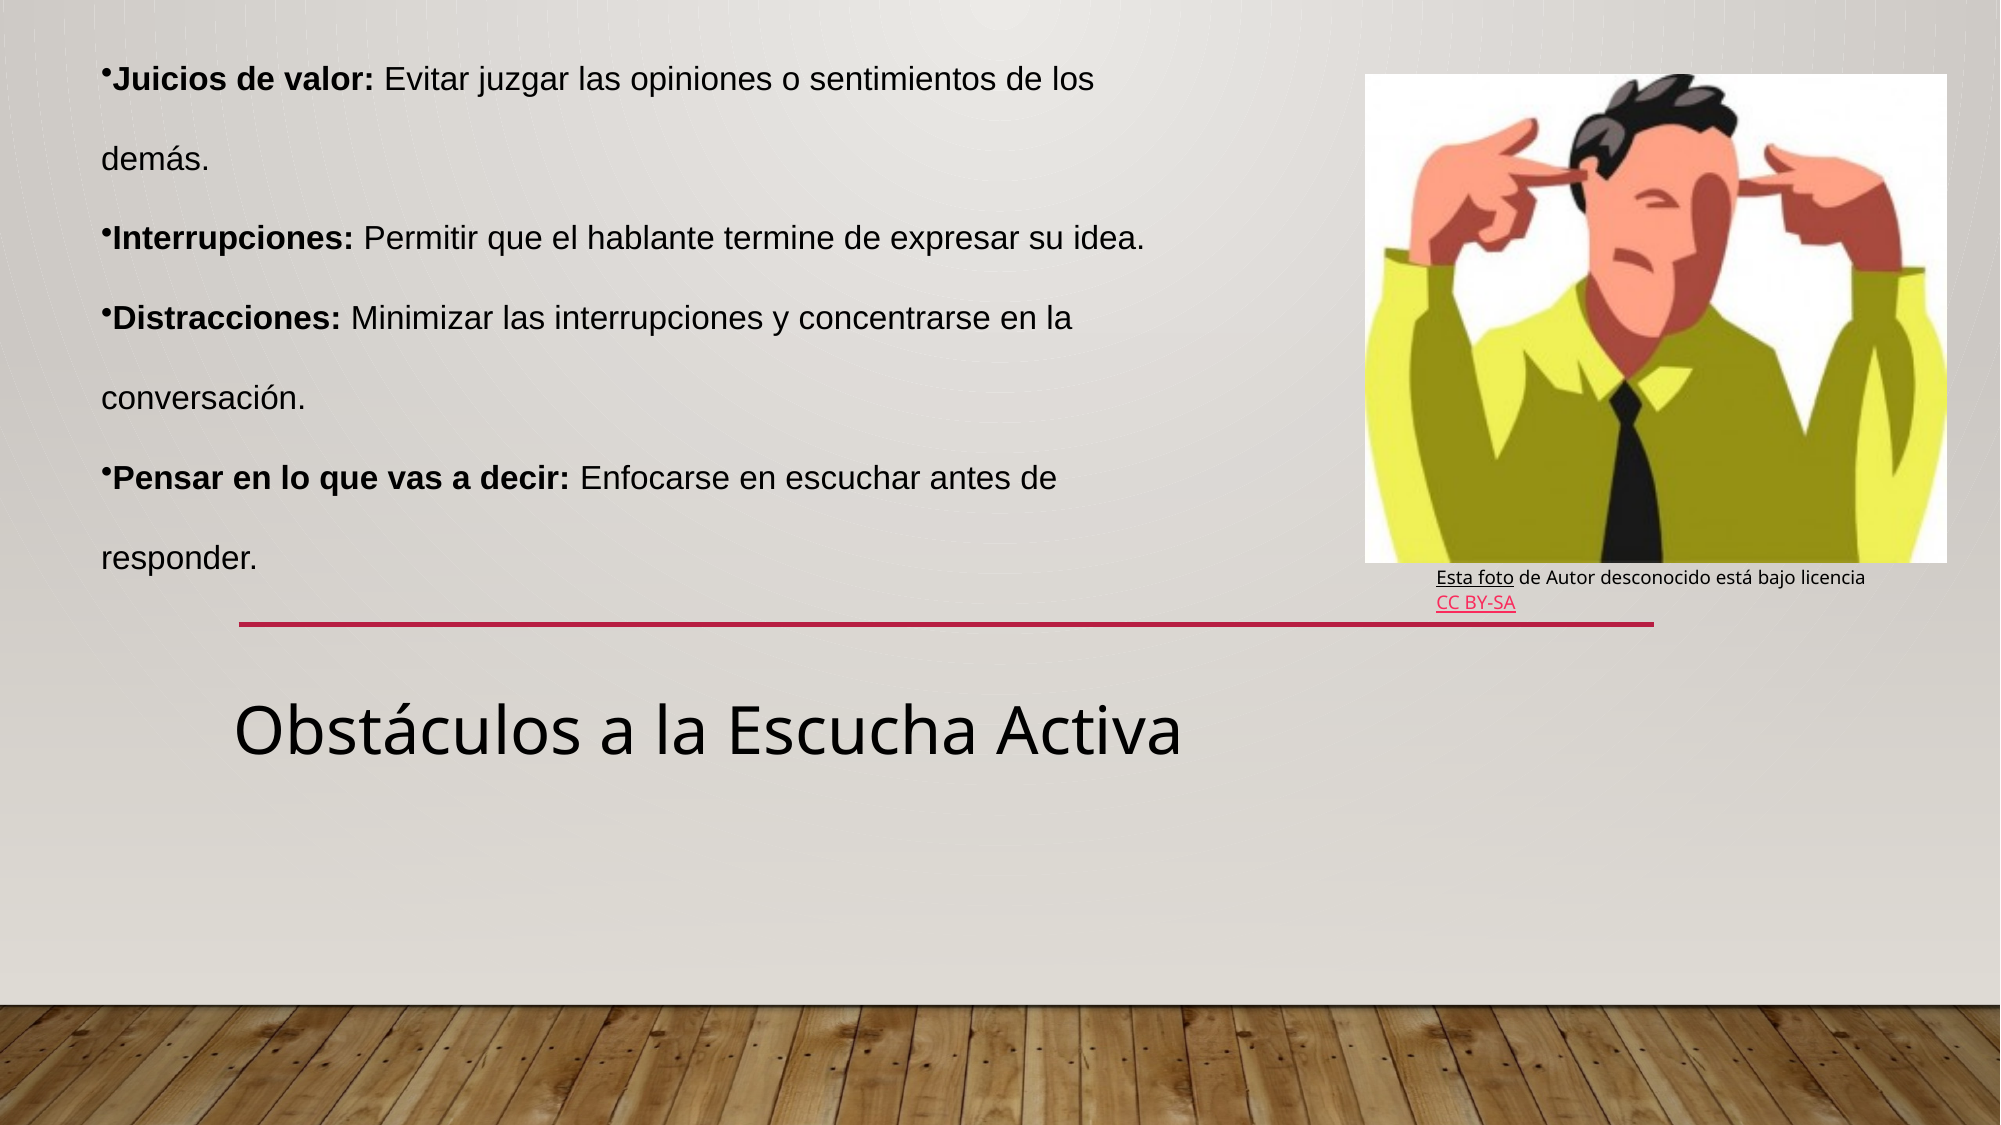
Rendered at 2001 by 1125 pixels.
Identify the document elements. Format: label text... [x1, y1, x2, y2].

list Obstáculos a la Escucha Activa [218, 656, 1635, 823]
title Juicios de valor: Evitar juzgar las opiniones o sentimientos de los demás. Interrupciones: Permitir que el hablante termine de expresar su idea. Distracciones: Minimizar las interrupciones y concentrarse en la conversación. Pensar en lo que vas a decir: Enfocarse en escuchar antes de responder. [85, 9, 1202, 584]
text_box Esta foto de Autor desconocido está bajo licencia CC BY-SA [1421, 563, 1891, 624]
picture [1365, 74, 1947, 563]
picture [0, 1005, 2000, 1125]
